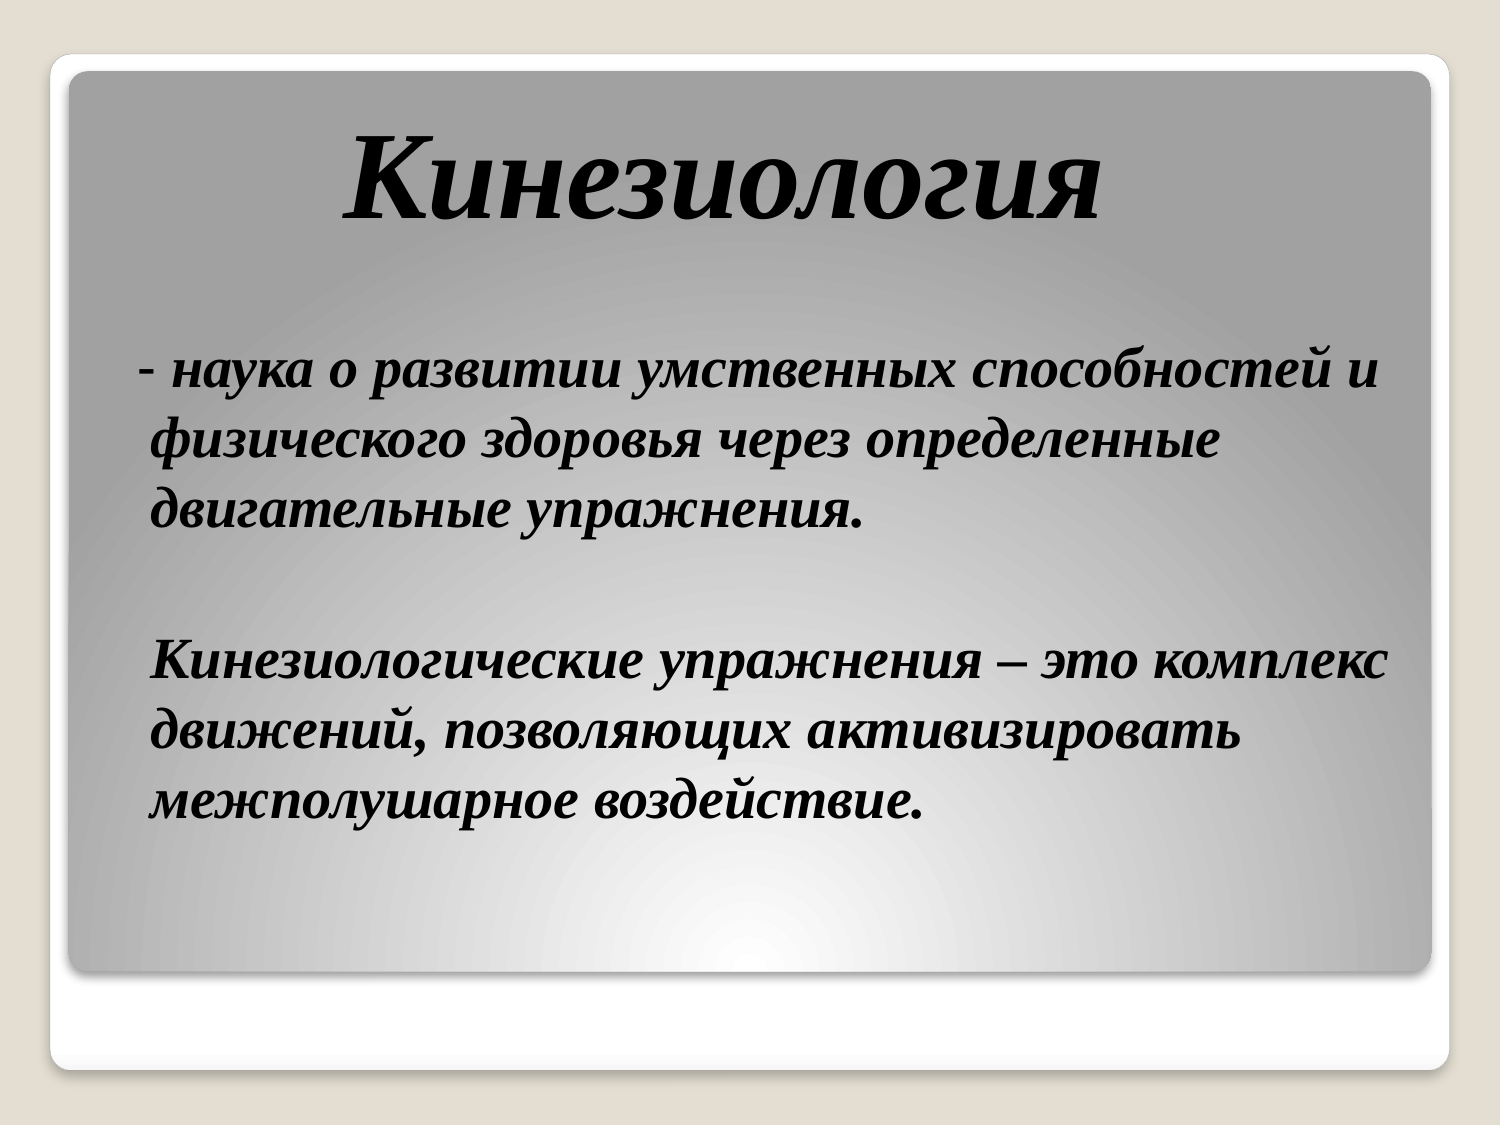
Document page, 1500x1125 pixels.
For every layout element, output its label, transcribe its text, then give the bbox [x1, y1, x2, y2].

title Кинезиология [53, 78, 1396, 251]
list - наука о развитии умственных способностей и физического здоровья через определенные двигательные упражнения. Кинезиологические упражнения – это комплекс движений, позволяющих активизировать межполушарное воздействие. [76, 314, 1420, 1002]
